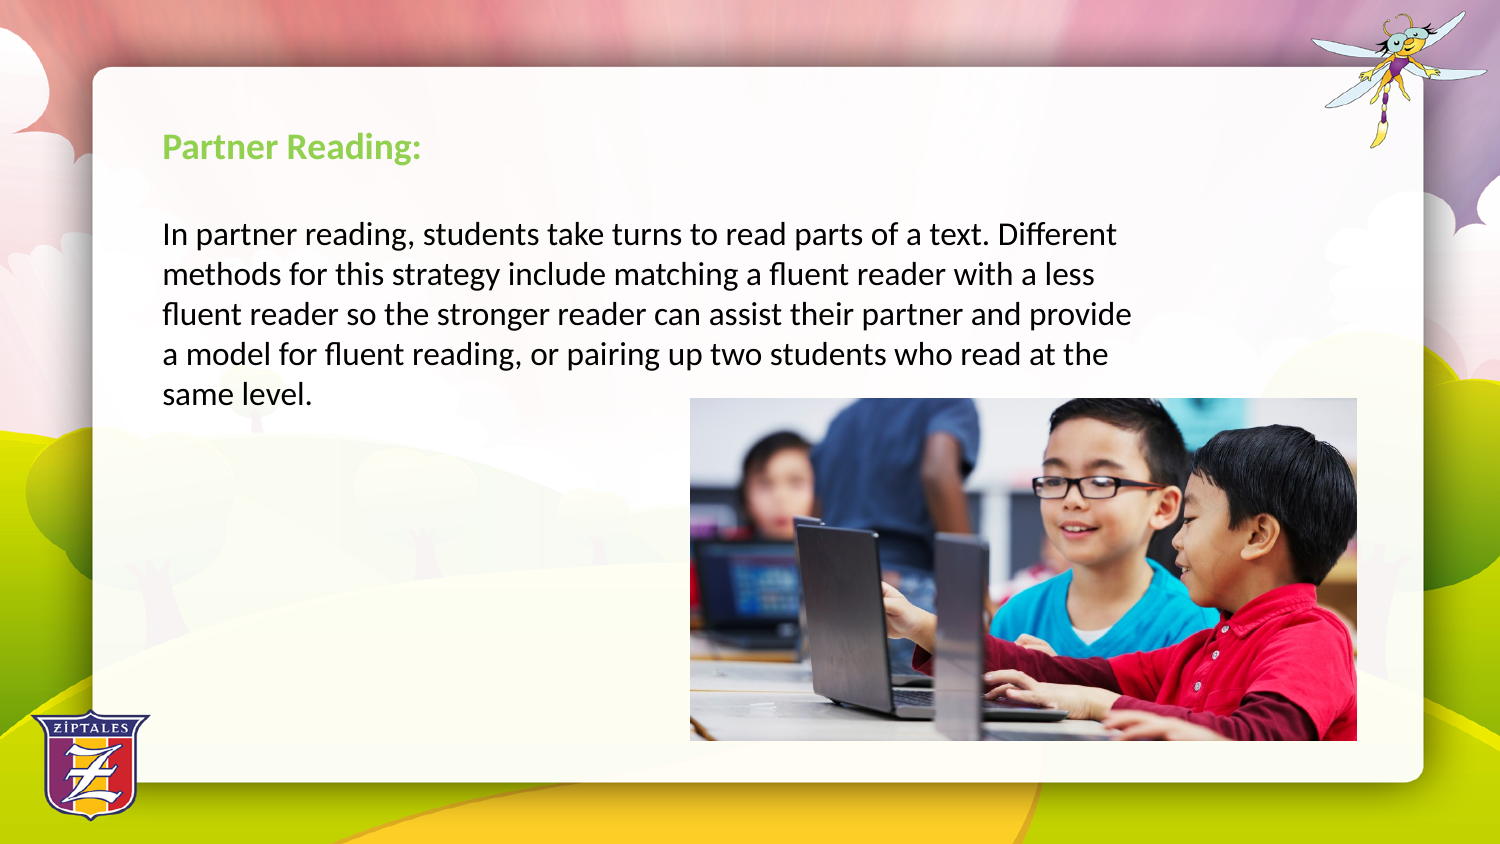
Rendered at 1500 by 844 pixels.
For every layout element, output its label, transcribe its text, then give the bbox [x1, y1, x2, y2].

text_box Partner Reading: In partner reading, students take turns to read parts of a text. Different methods for this strategy include matching a fluent reader with a less fluent reader so the stronger reader can assist their partner and provide a model for fluent reading, or pairing up two students who read at the same level. [147, 114, 1164, 419]
picture [0, 0, 1500, 844]
